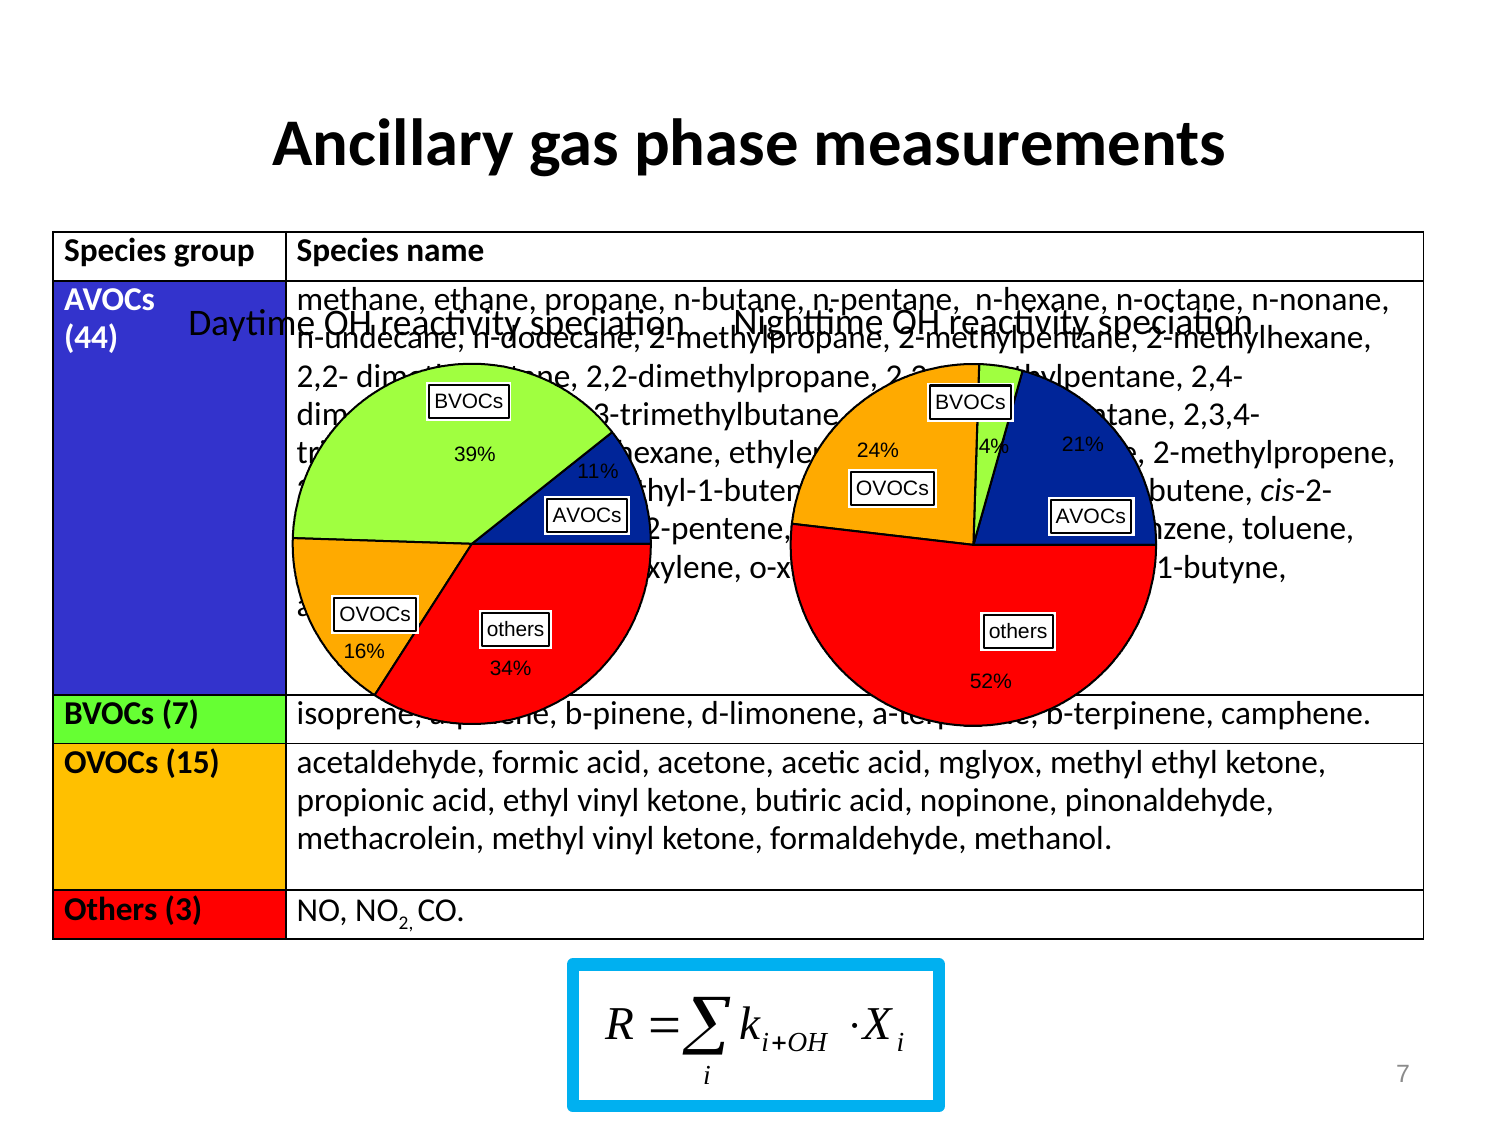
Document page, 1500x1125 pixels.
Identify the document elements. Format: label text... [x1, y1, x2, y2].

picture [170, 278, 1281, 811]
table_cell Others (3) [54, 891, 285, 938]
table_cell OVOCs (15) [54, 744, 285, 889]
slide_number 7 [1074, 1042, 1425, 1103]
table_header Species name [287, 233, 1423, 280]
text_box [571, 962, 941, 1108]
table_cell NO, NO2, CO. [287, 891, 1423, 938]
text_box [596, 988, 920, 1095]
table_cell acetaldehyde, formic acid, acetone, acetic acid, mglyox, methyl ethyl ketone, propionic acid, ethyl vinyl ketone, butiric acid, nopinone, pinonaldehyde, methacrolein, methyl vinyl ketone, formaldehyde, methanol. [287, 744, 1423, 889]
table_cell BVOCs (7) [54, 696, 165, 743]
table_cell methane, ethane, propane, n-butane, n-pentane, n-hexane, n-octane, n-nonane, n-undecane, n-dodecane, 2-methylpropane, 2-methylpentane, 2-methylhexane, 2,2- dimethylbutane, 2,2-dimethylpropane, 2,3- dimethylpentane, 2,4- dimethylpentane, 2,2,3-trimethylbutane, 2,2,4-trimethylpentane, 2,3,4- trimethylpentane, cyclohexane, ethylene, propylene, 1-butene, 2-methylpropene, 2-methyl-2-butene, 3-methyl-1-butene, 1,3-butadiene, trans-2-butene, cis-2-butene, 1-pentene, trans-2-pentene, cis-2-pentene, hexene, benzene, toluene, ethylbenzene, styrene, m-xylene, o-xylene, p-xylene, acetylene, 1-butyne, acetonitrile. [1285, 282, 1423, 694]
title Ancillary gas phase measurements [75, 45, 1425, 233]
table_cell AVOCs (44) [54, 282, 166, 694]
list [75, 940, 1388, 1047]
table_cell isoprene, a-pinene, b-pinene, d-limonene, a-terpinene, b-terpinene, camphene. [1286, 696, 1423, 743]
table_header Species group [54, 233, 285, 280]
